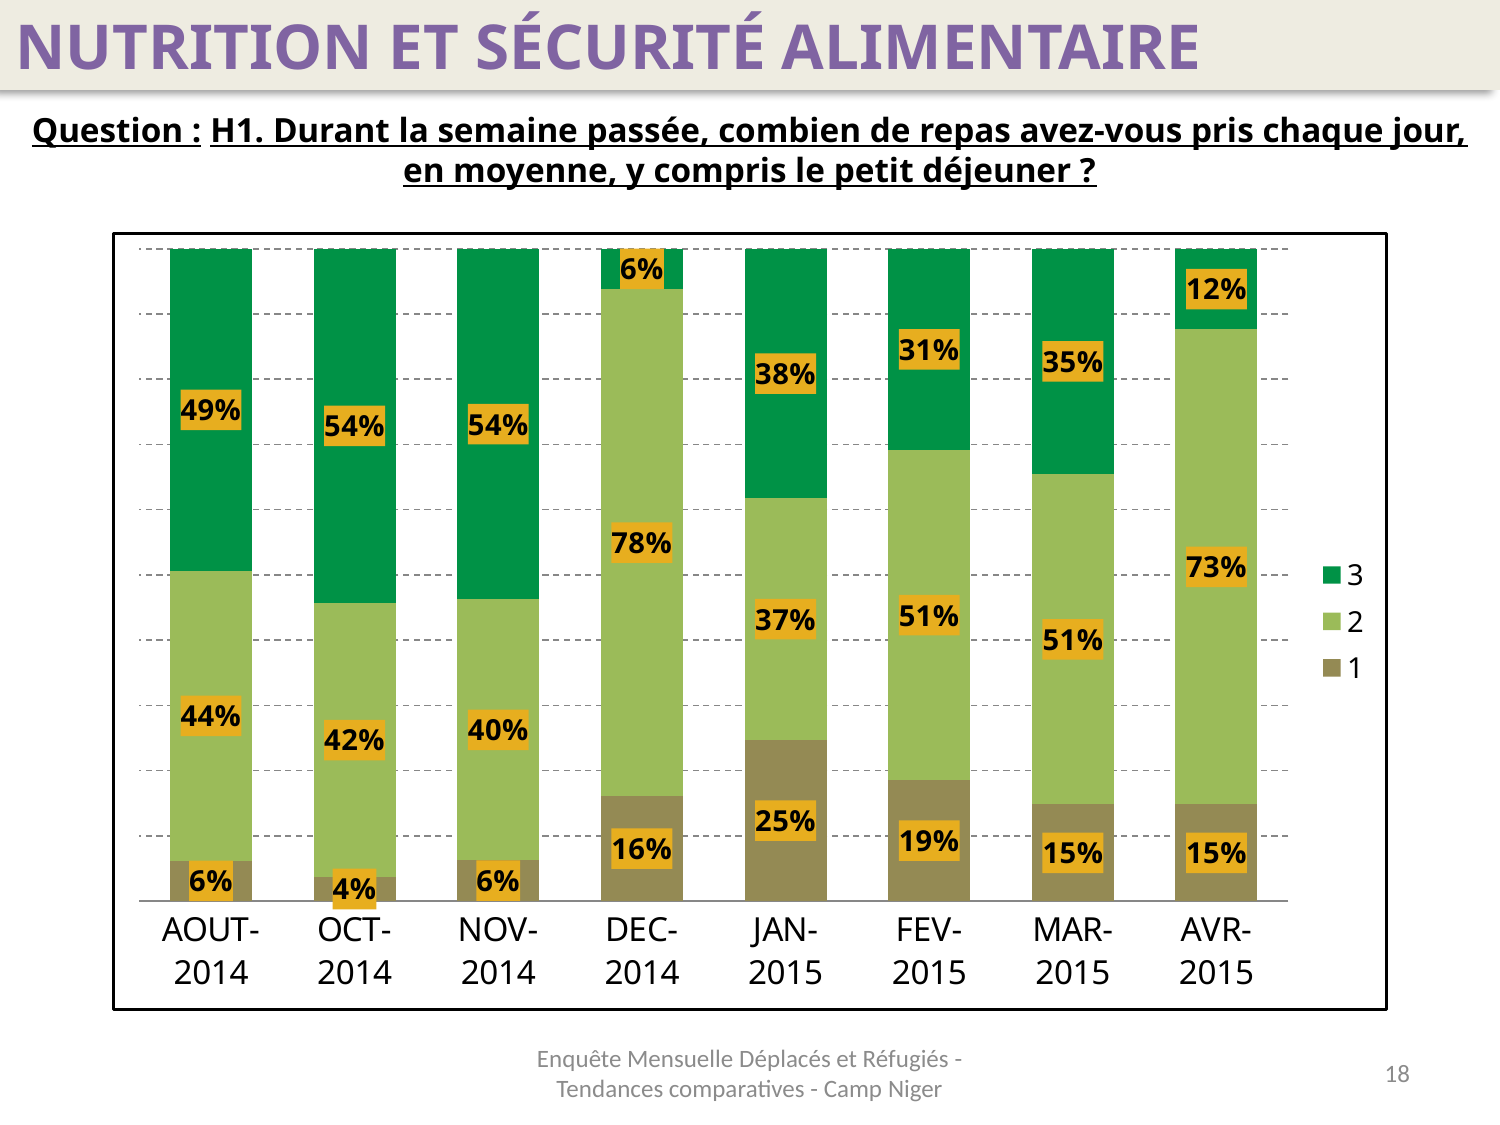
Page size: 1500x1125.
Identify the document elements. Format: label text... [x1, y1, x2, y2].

chart [111, 231, 1389, 1012]
footer Enquête Mensuelle Déplacés et Réfugiés - Tendances comparatives - Camp Niger [512, 1042, 988, 1103]
text_box Question : H1. Durant la semaine passée, combien de repas avez-vous pris chaque jour, en moyenne, y compris le petit déjeuner ? [0, 101, 1500, 197]
text_box NUTRITION ET SÉCURITÉ ALIMENTAIRE [0, 0, 1500, 92]
slide_number 18 [1074, 1042, 1425, 1103]
